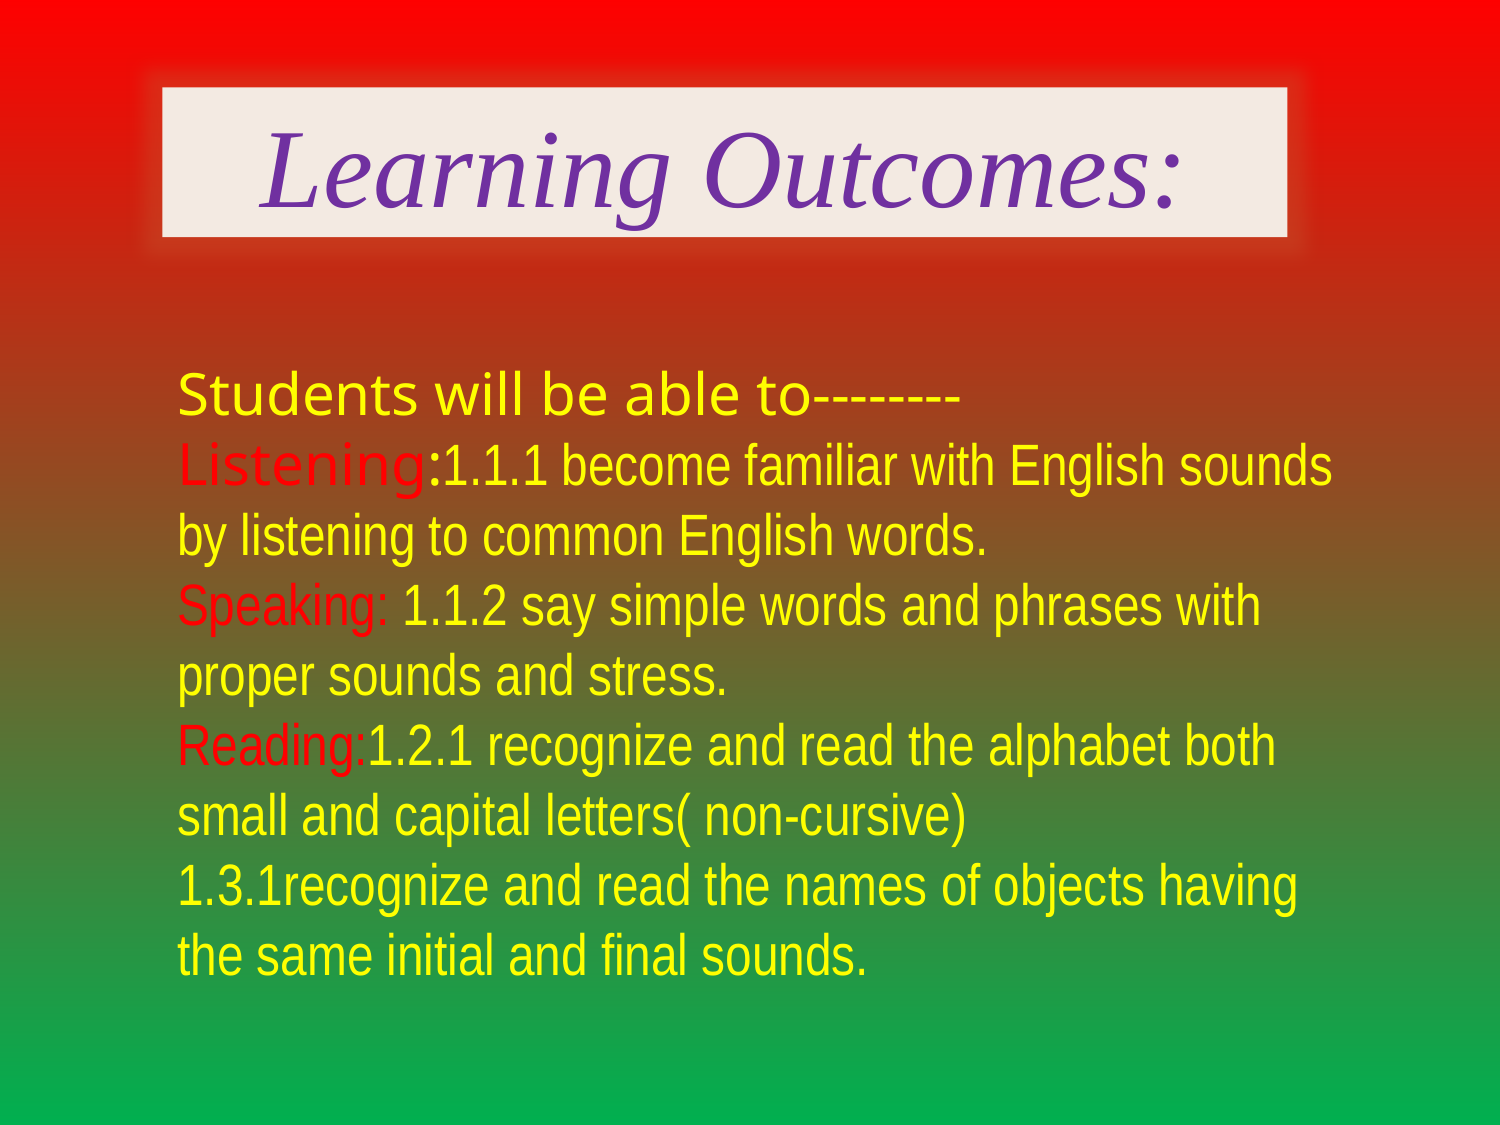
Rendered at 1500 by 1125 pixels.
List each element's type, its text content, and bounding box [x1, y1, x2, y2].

text_box Students will be able to-------- Listening:1.1.1 become familiar with English sounds by listening to common English words. Speaking: 1.1.2 say simple words and phrases with proper sounds and stress. Reading:1.2.1 recognize and read the alphabet both small and capital letters( non-cursive) 1.3.1recognize and read the names of objects having the same initial and final sounds. [162, 350, 1363, 995]
text_box Learning Outcomes: [162, 87, 1288, 238]
